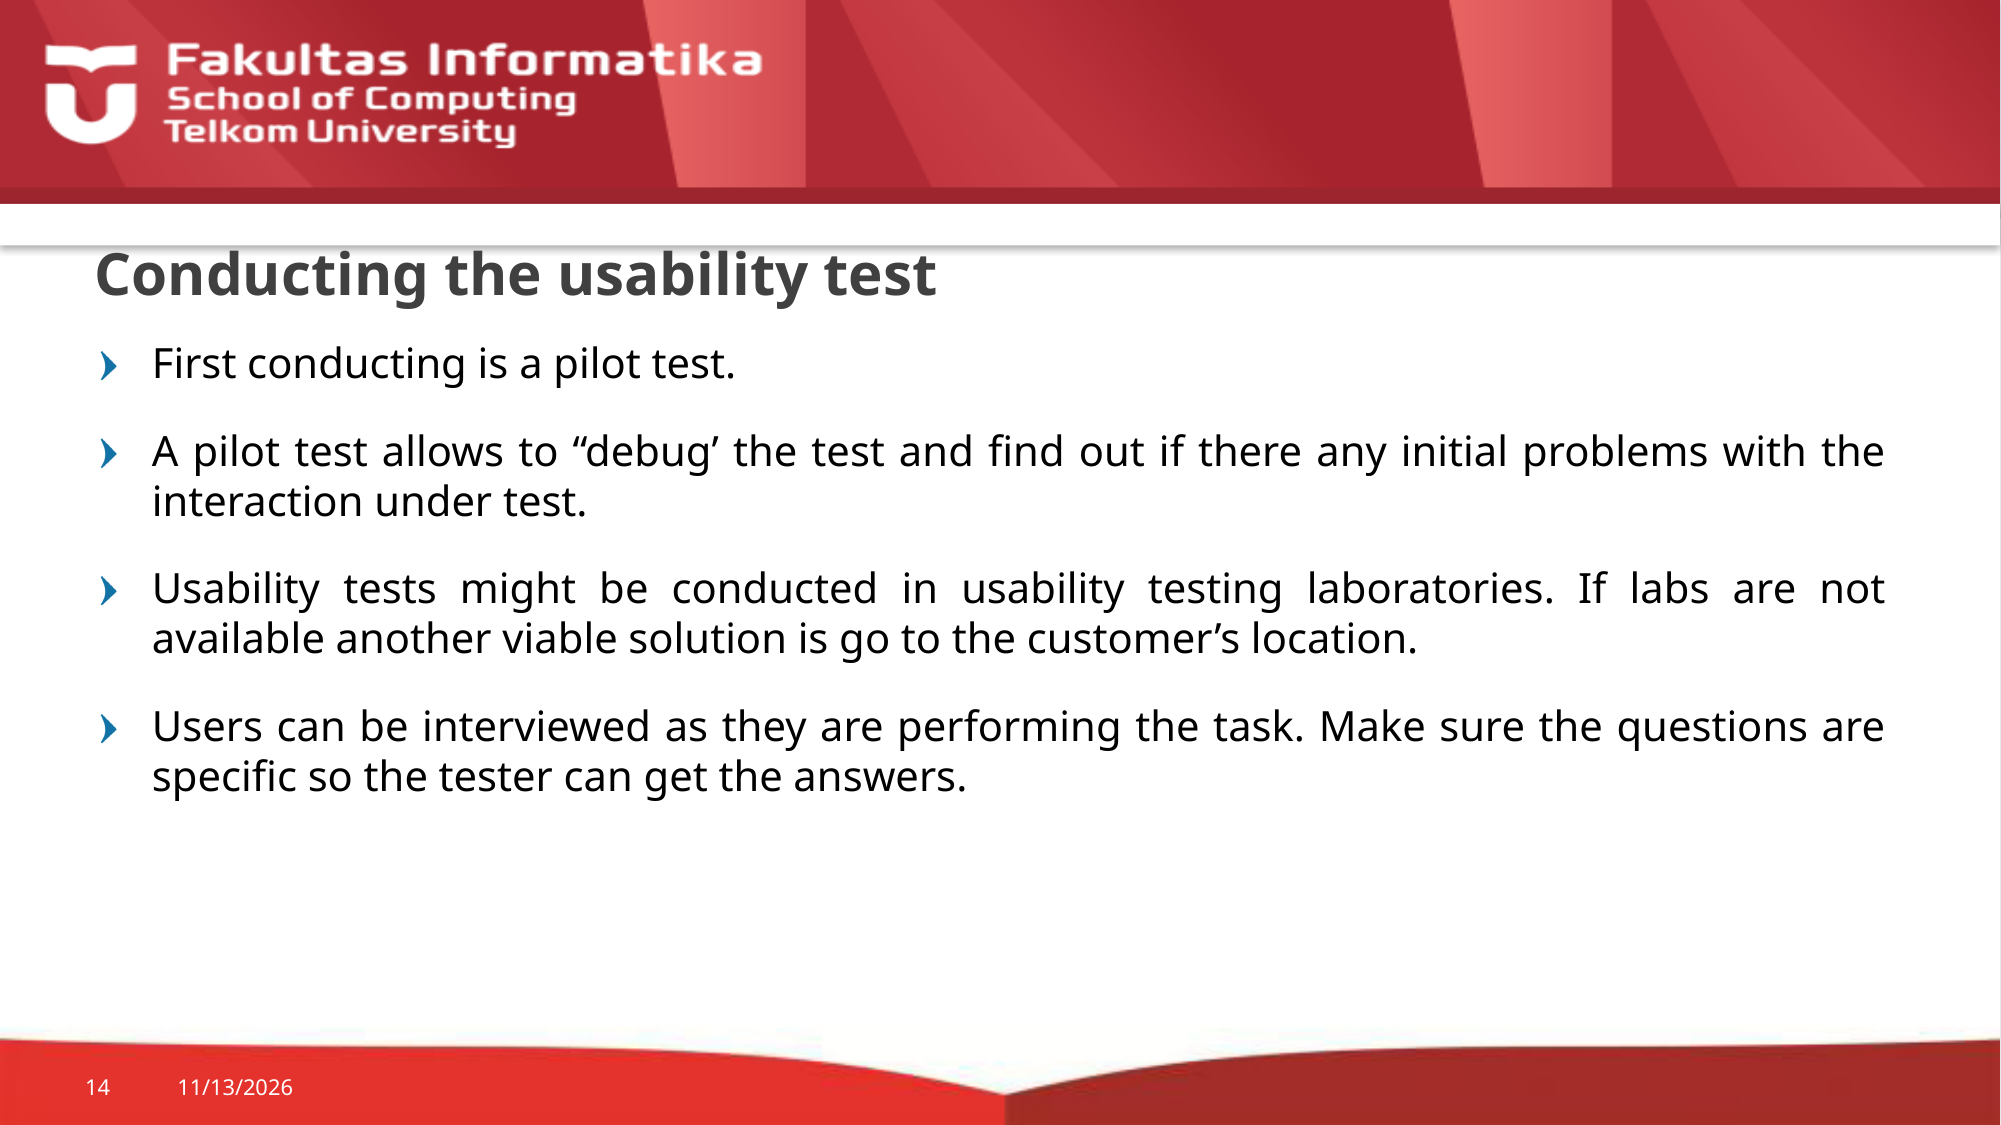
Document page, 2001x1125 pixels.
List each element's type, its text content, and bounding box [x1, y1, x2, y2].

picture [95, 342, 120, 382]
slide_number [177, 1058, 537, 1119]
title Conducting the usability test [79, 219, 1901, 325]
slide_number 14 [85, 1058, 164, 1119]
picture [0, 0, 2001, 1125]
list First conducting is a pilot test. A pilot test allows to “debug’ the test and find out if there any initial problems with the interaction under test. Usability tests might be conducted in usability testing laboratories. If labs are not available another viable solution is go to the customer’s location. Users can be interviewed as they are performing the task. Make sure the questions are specific so the tester can get the answers. [80, 329, 1902, 990]
picture [95, 705, 120, 745]
picture [95, 429, 120, 470]
picture [95, 567, 120, 607]
